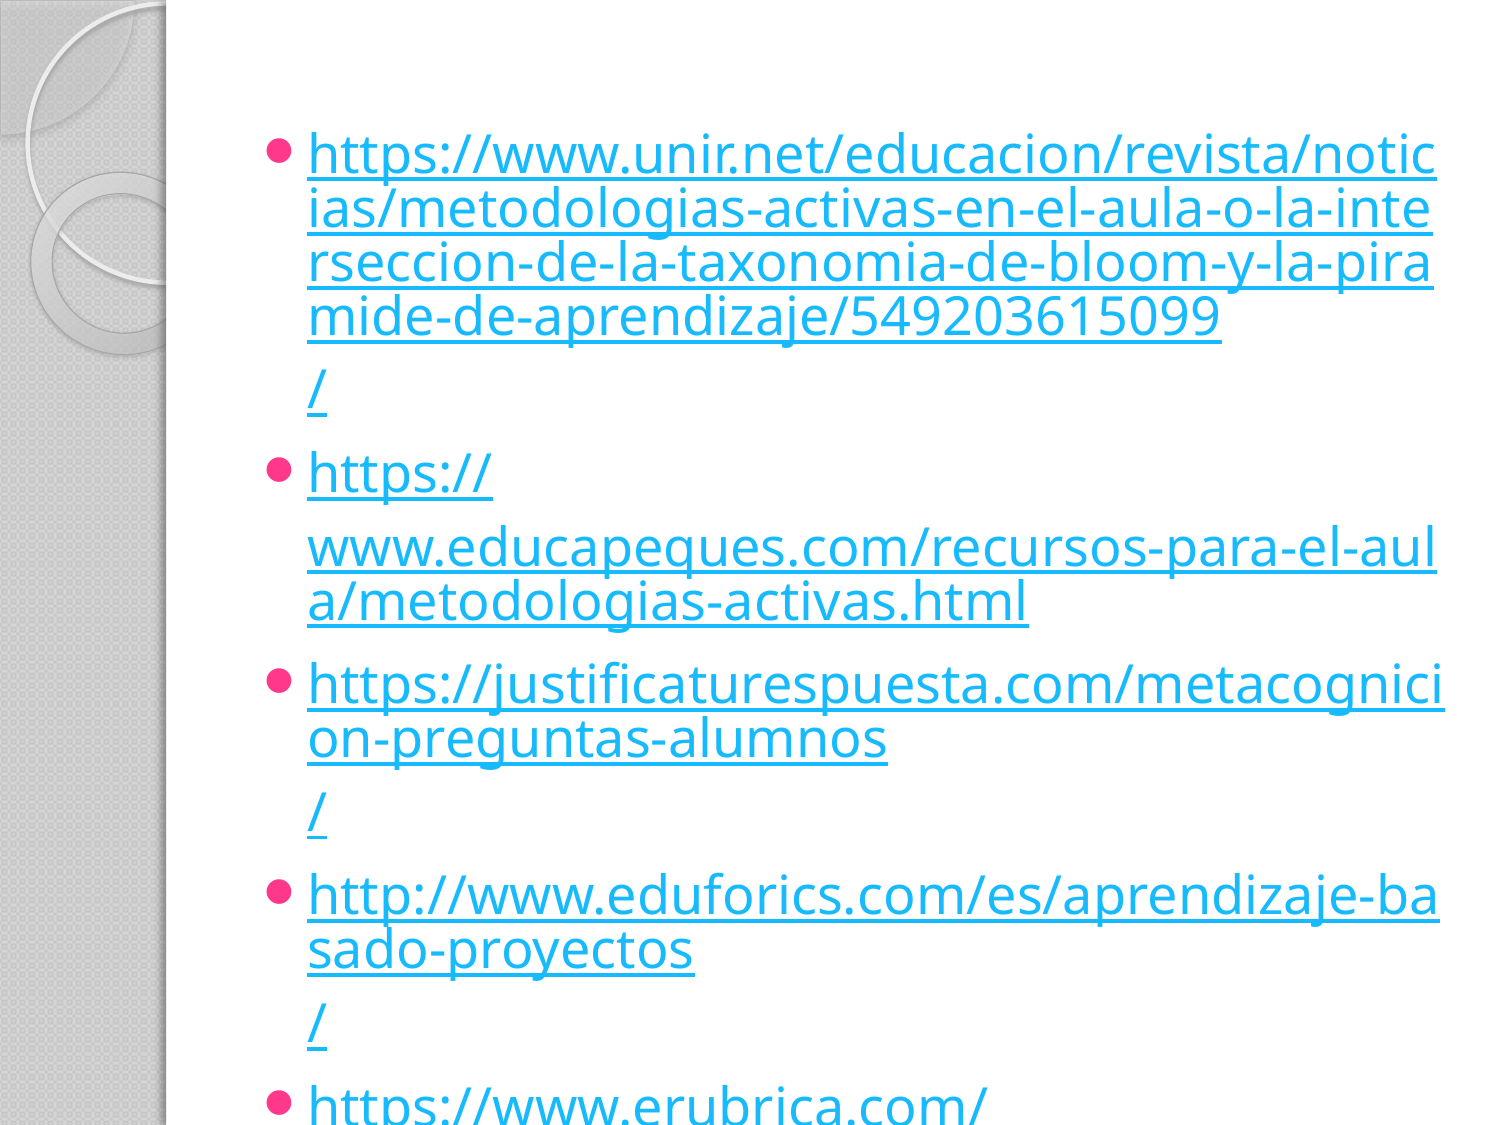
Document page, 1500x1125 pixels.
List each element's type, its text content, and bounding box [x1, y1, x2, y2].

list https://www.unir.net/educacion/revista/noticias/metodologias-activas-en-el-aula-o-la-interseccion-de-la-taxonomia-de-bloom-y-la-piramide-de-aprendizaje/549203615099/ https://www.educapeques.com/recursos-para-el-aula/metodologias-activas.html https://justificaturespuesta.com/metacognicion-preguntas-alumnos/ http://www.eduforics.com/es/aprendizaje-basado-proyectos/ https://www.erubrica.com/ https://corubric.com/guide/crea-tu-rubrica/ http://rubistar.4teachers.org/index.php?lang=es&skin=es Somos Innovación. Edelvives. [235, 111, 1466, 1083]
